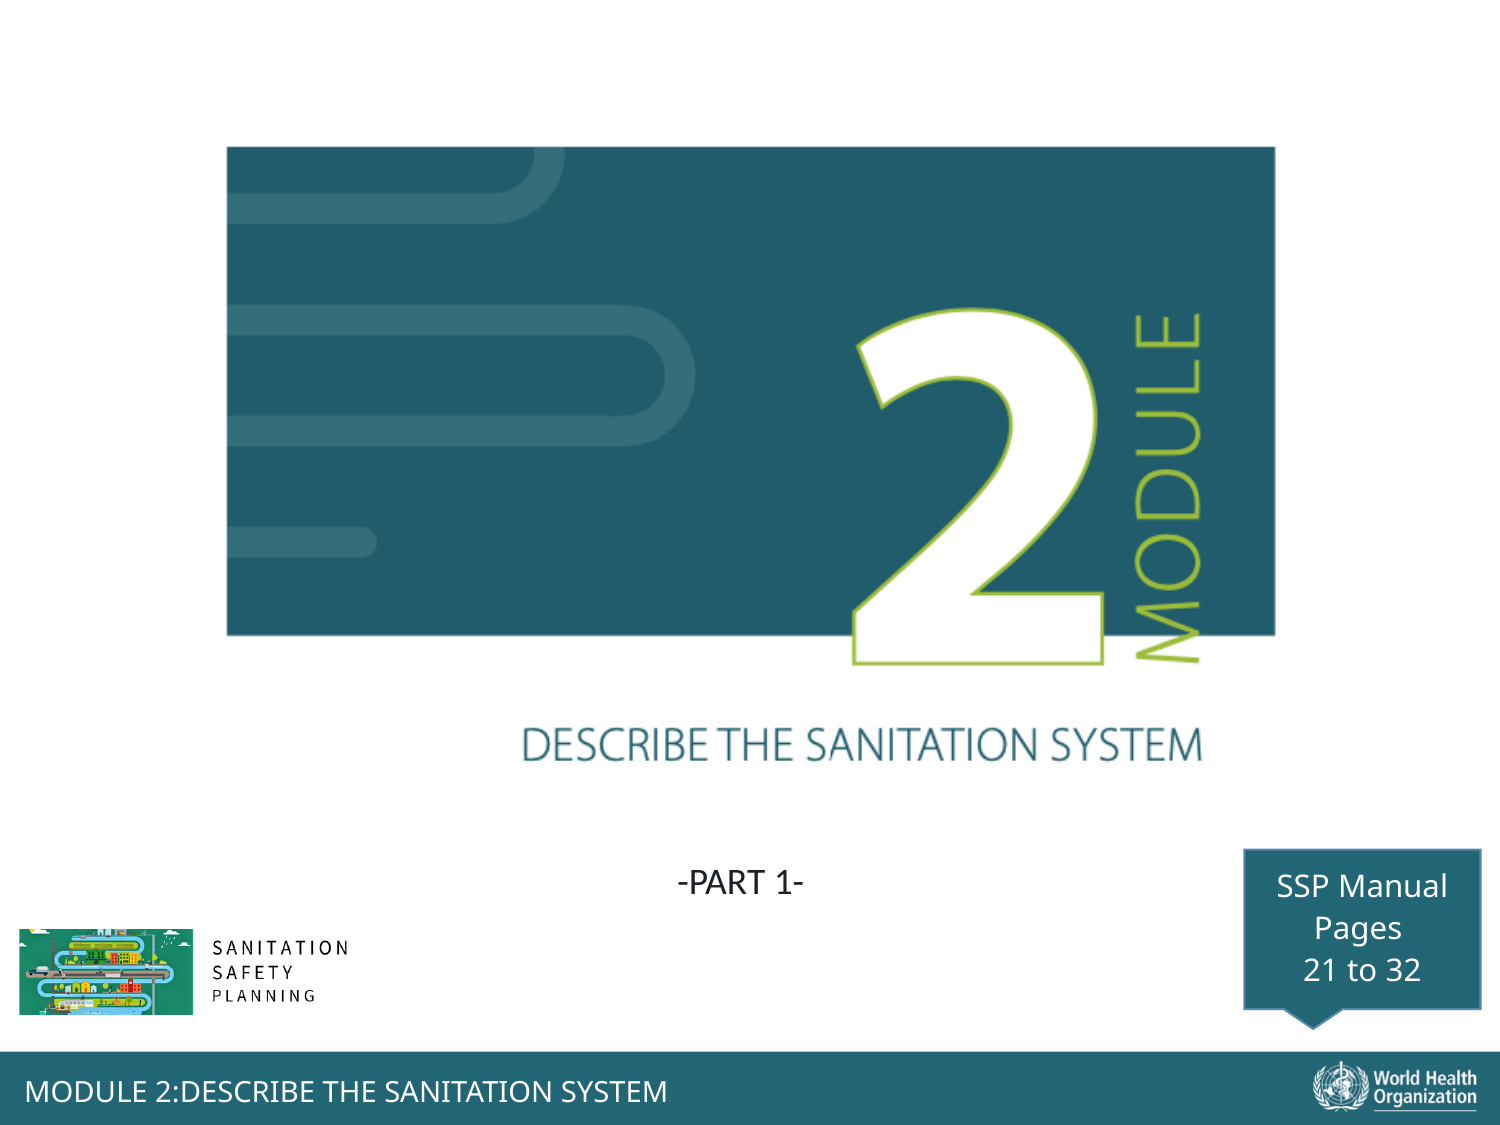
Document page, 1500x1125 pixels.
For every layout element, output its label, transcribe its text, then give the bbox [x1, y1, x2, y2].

text_box SSP Manual Pages 21 to 32 [1243, 848, 1482, 1031]
text_box DESCRIBE THE SANITATION SYSTEM [165, 1070, 1034, 1125]
picture [211, 139, 1289, 779]
picture [19, 929, 365, 1015]
text_box MODULE 2: [9, 1065, 195, 1116]
picture [1308, 1049, 1482, 1113]
text_box -PART 1- [662, 849, 820, 910]
